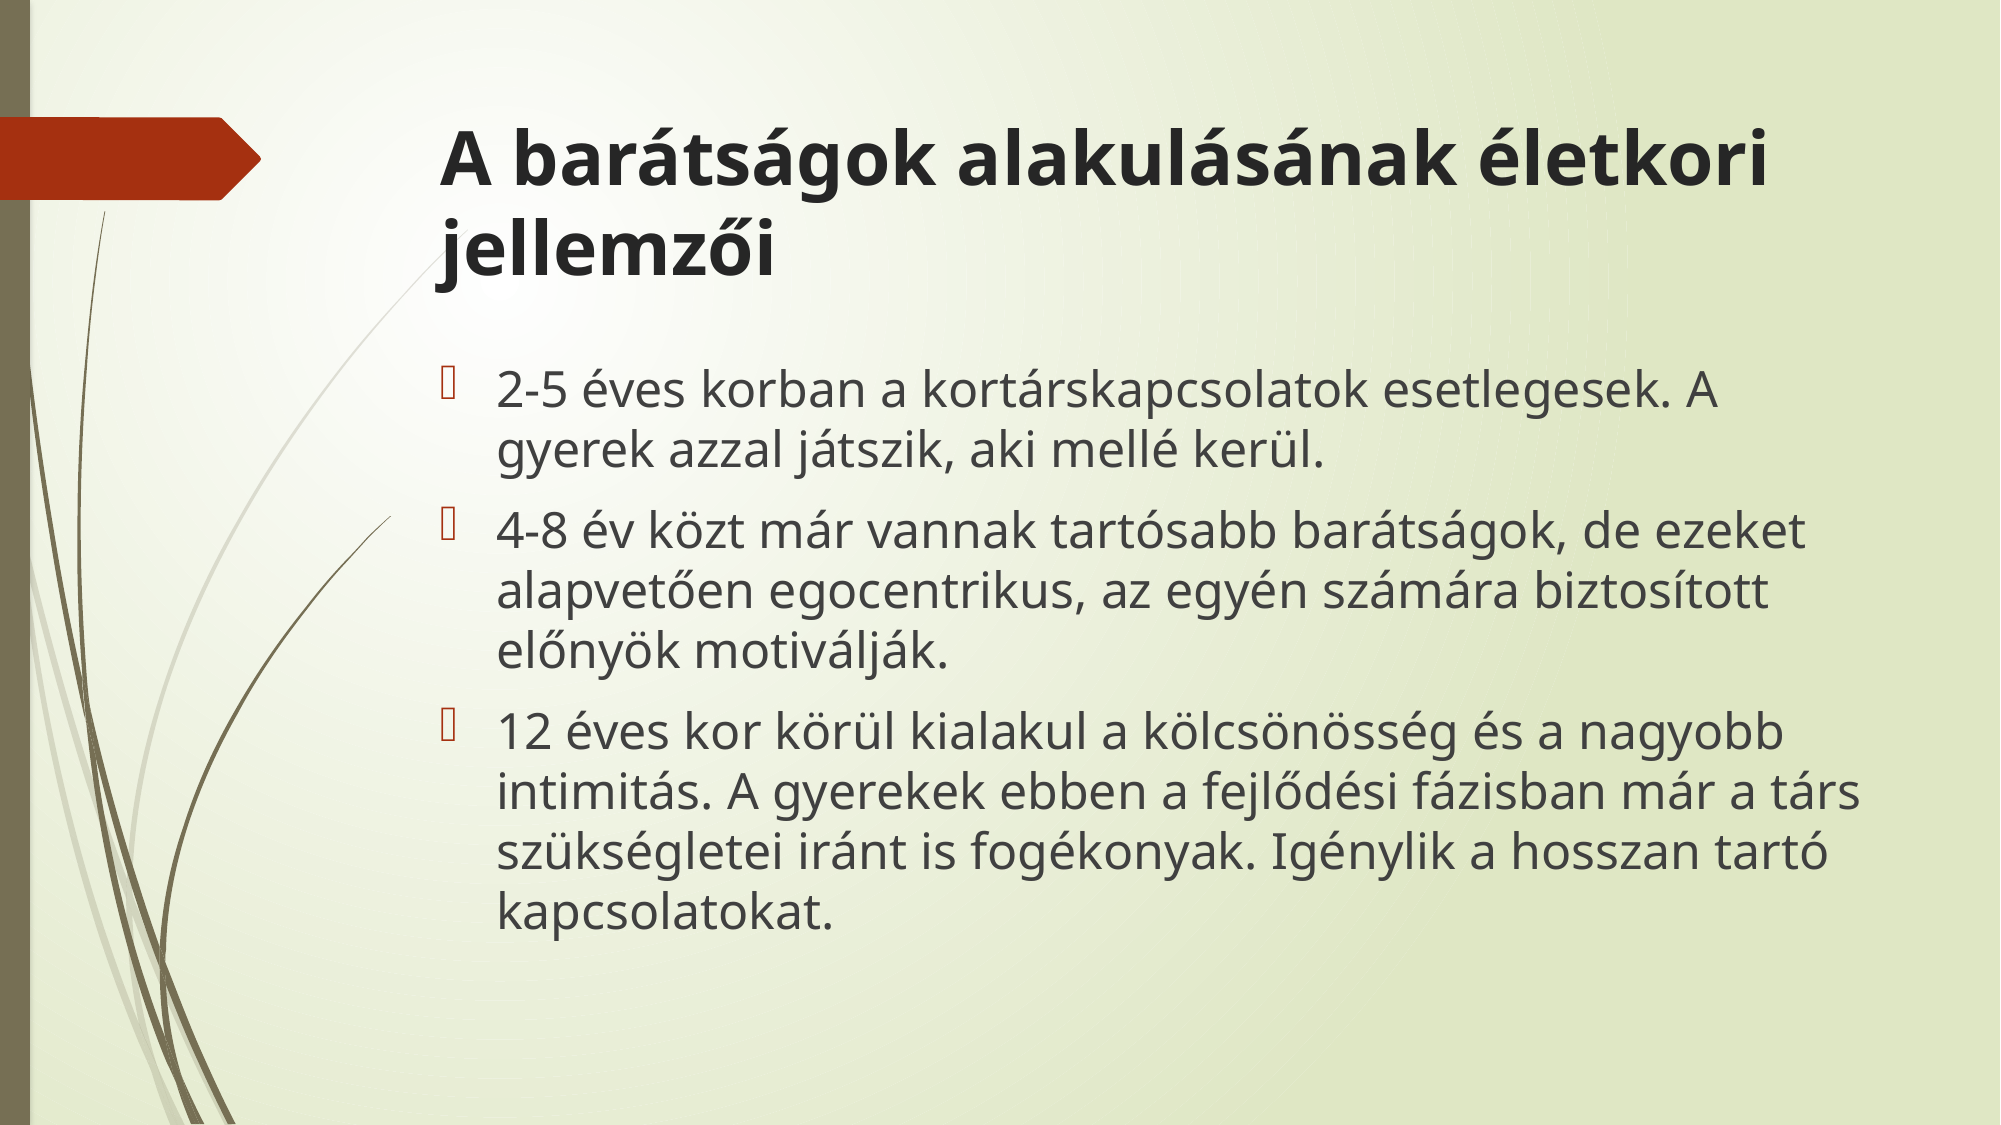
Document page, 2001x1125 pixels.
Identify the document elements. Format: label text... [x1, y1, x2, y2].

title A barátságok alakulásának életkori jellemzői [425, 102, 1888, 313]
list 2-5 éves korban a kortárskapcsolatok esetlegesek. A gyerek azzal játszik, aki mellé kerül. 4-8 év közt már vannak tartósabb barátságok, de ezeket alapvetően egocentrikus, az egyén számára biztosított előnyök motiválják. 12 éves kor körül kialakul a kölcsönösség és a nagyobb intimitás. A gyerekek ebben a fejlődési fázisban már a társ szükségletei iránt is fogékonyak. Igénylik a hosszan tartó kapcsolatokat. [424, 350, 1888, 970]
